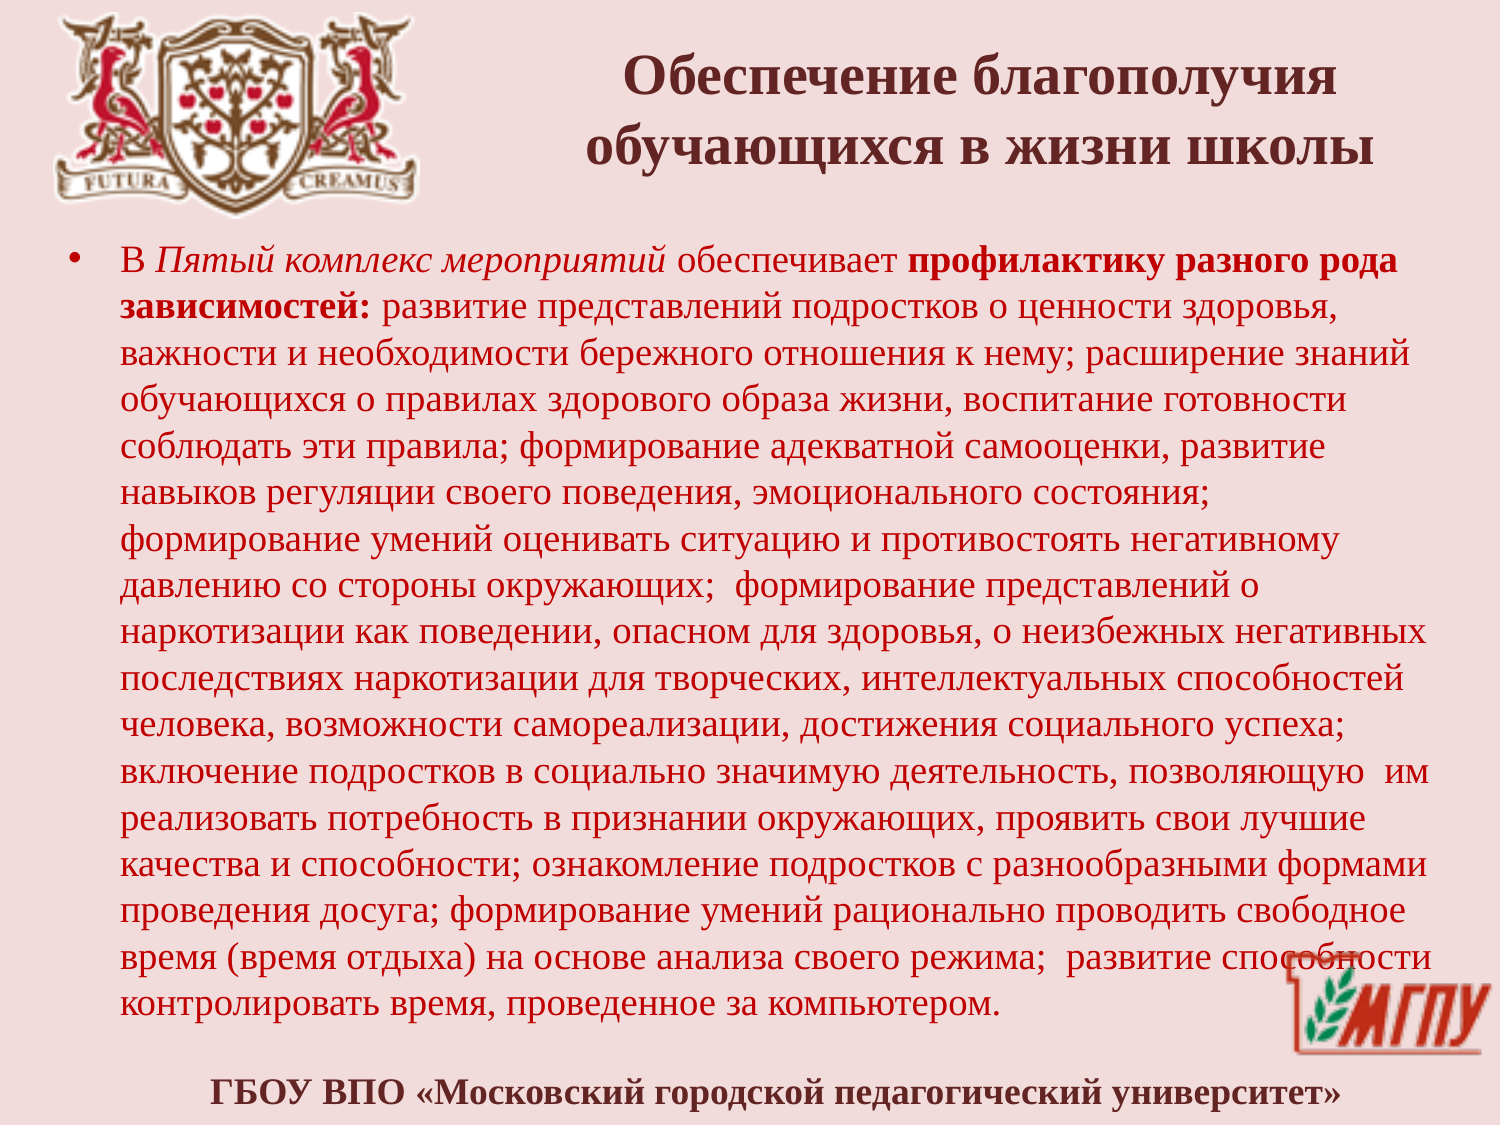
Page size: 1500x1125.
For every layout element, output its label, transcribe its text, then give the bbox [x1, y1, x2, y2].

list В Пятый комплекс мероприятий обеспечивает профилактику разного рода зависимостей: развитие представлений подростков о ценности здоровья, важности и необходимости бережного отношения к нему; расширение знаний обучающихся о правилах здорового образа жизни, воспитание готовности соблюдать эти правила; формирование адекватной самооценки, развитие навыков регуляции своего поведения, эмоционального состояния; формирование умений оценивать ситуацию и противостоять негативному давлению со стороны окружающих; формирование представлений о наркотизации как поведении, опасном для здоровья, о неизбежных негативных последствиях наркотизации для творческих, интеллектуальных способностей человека, возможности самореализации, достижения социального успеха; включение подростков в социально значимую деятельность, позволяющую им реализовать потребность в признании окружающих, проявить свои лучшие качества и способности; ознакомление подростков с разнообразными формами проведения досуга; формирование умений рационально проводить свободное время (время отдыха) на основе анализа своего режима; развитие способности контролировать время, проведенное за компьютером. [53, 184, 1459, 1035]
title Обеспечение благополучия обучающихся в жизни школы [490, 12, 1471, 200]
picture [52, 12, 420, 219]
text_box ГБОУ ВПО «Московский городской педагогический университет» [53, 1059, 1500, 1120]
picture [1281, 947, 1496, 1058]
